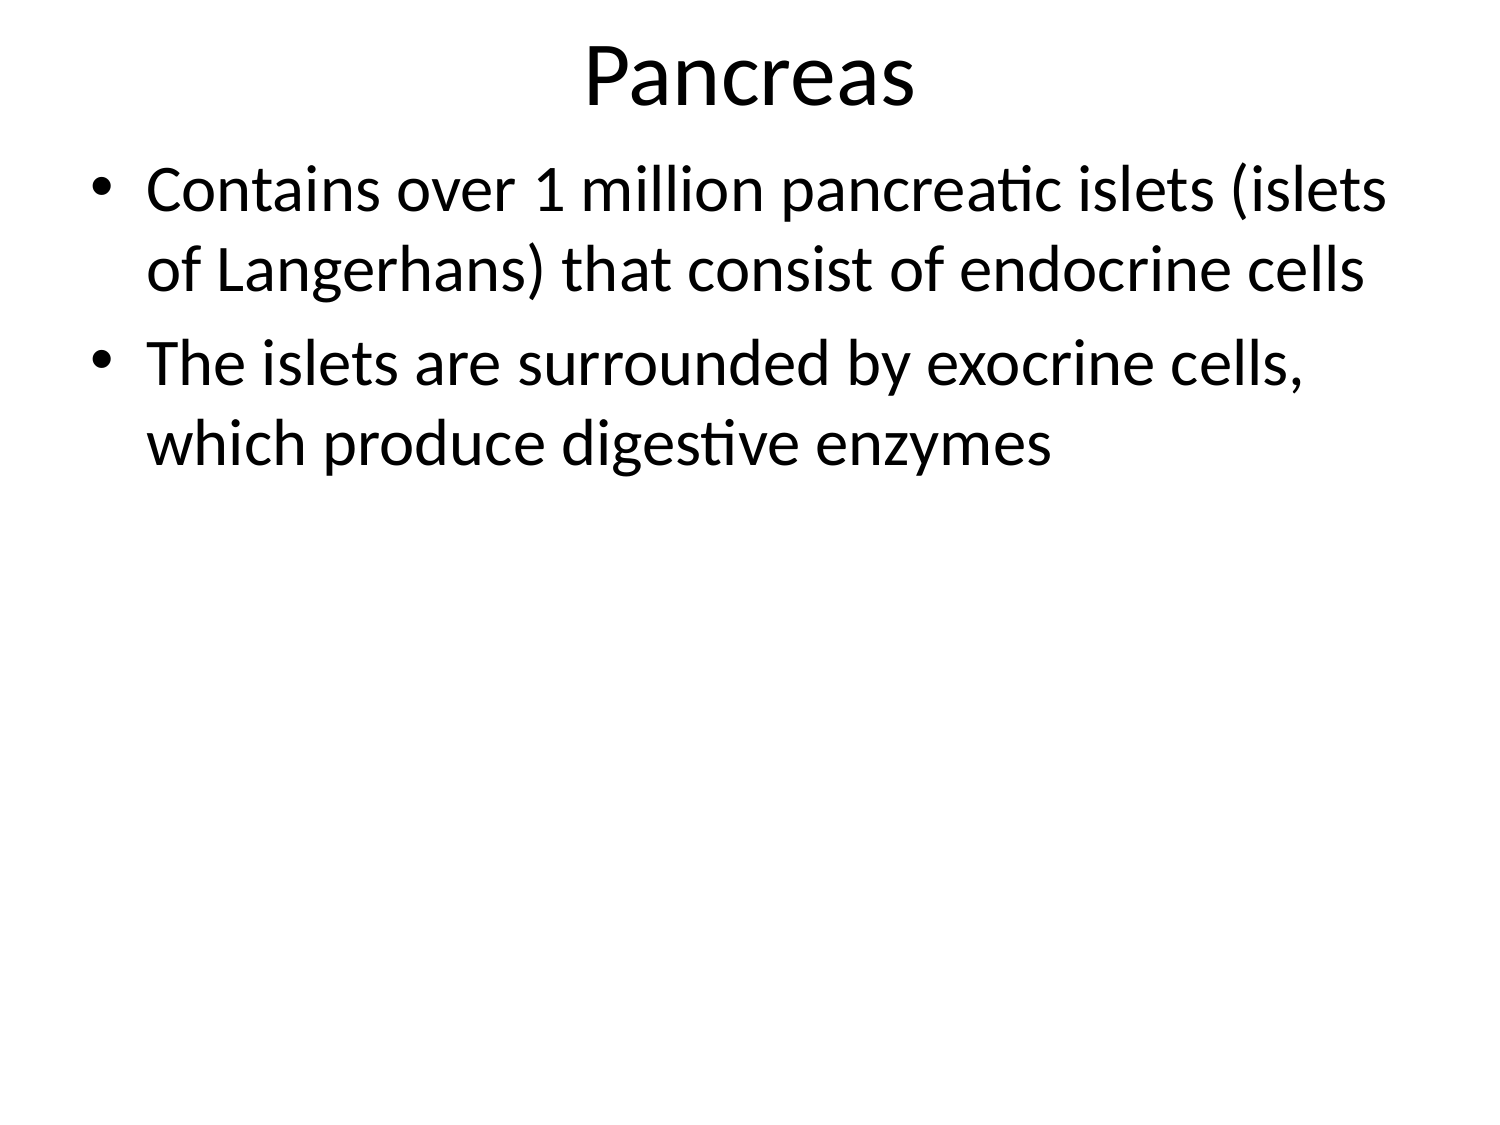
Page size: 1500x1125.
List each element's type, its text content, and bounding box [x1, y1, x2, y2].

title Pancreas [75, 0, 1425, 137]
list Contains over 1 million pancreatic islets (islets of Langerhans) that consist of endocrine cells The islets are surrounded by exocrine cells, which produce digestive enzymes [75, 137, 1425, 1075]
